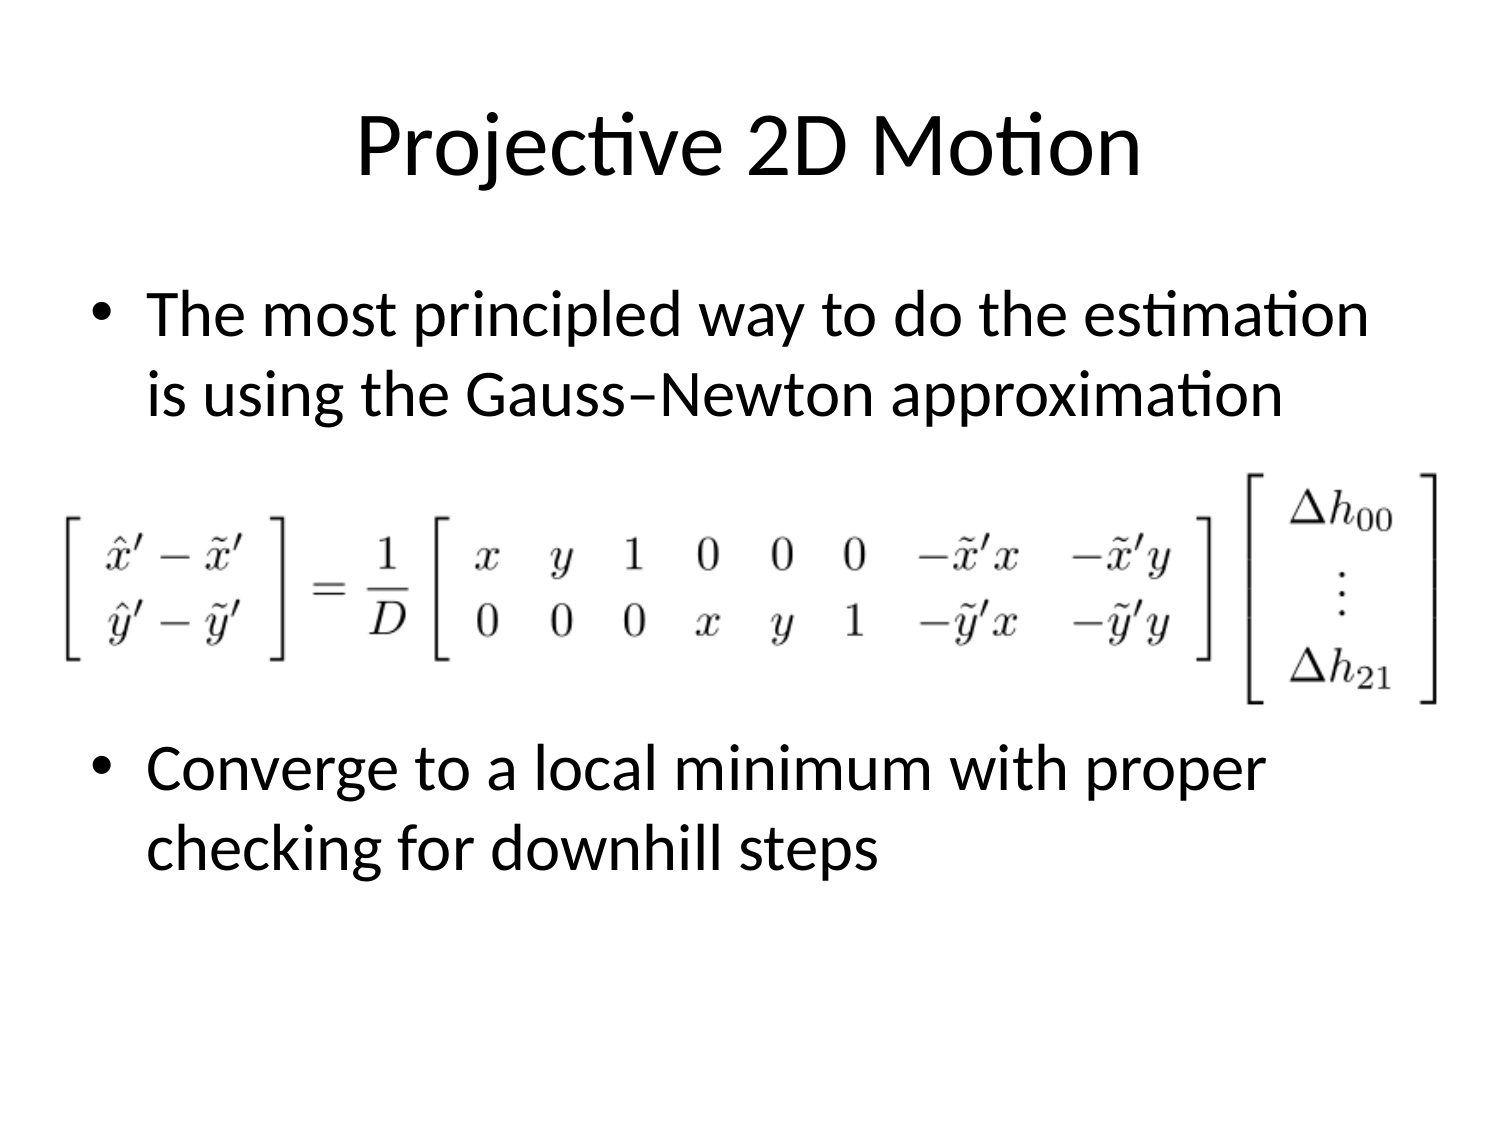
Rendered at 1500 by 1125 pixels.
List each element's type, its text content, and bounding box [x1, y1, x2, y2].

list The most principled way to do the estimation is using the Gauss–Newton approximation Converge to a local minimum with proper checking for downhill steps [75, 735, 1425, 1005]
picture [40, 444, 1459, 728]
title Projective 2D Motion [75, 45, 1425, 233]
list The most principled way to do the estimation is using the Gauss–Newton approximation Converge to a local minimum with proper checking for downhill steps [75, 262, 1425, 442]
